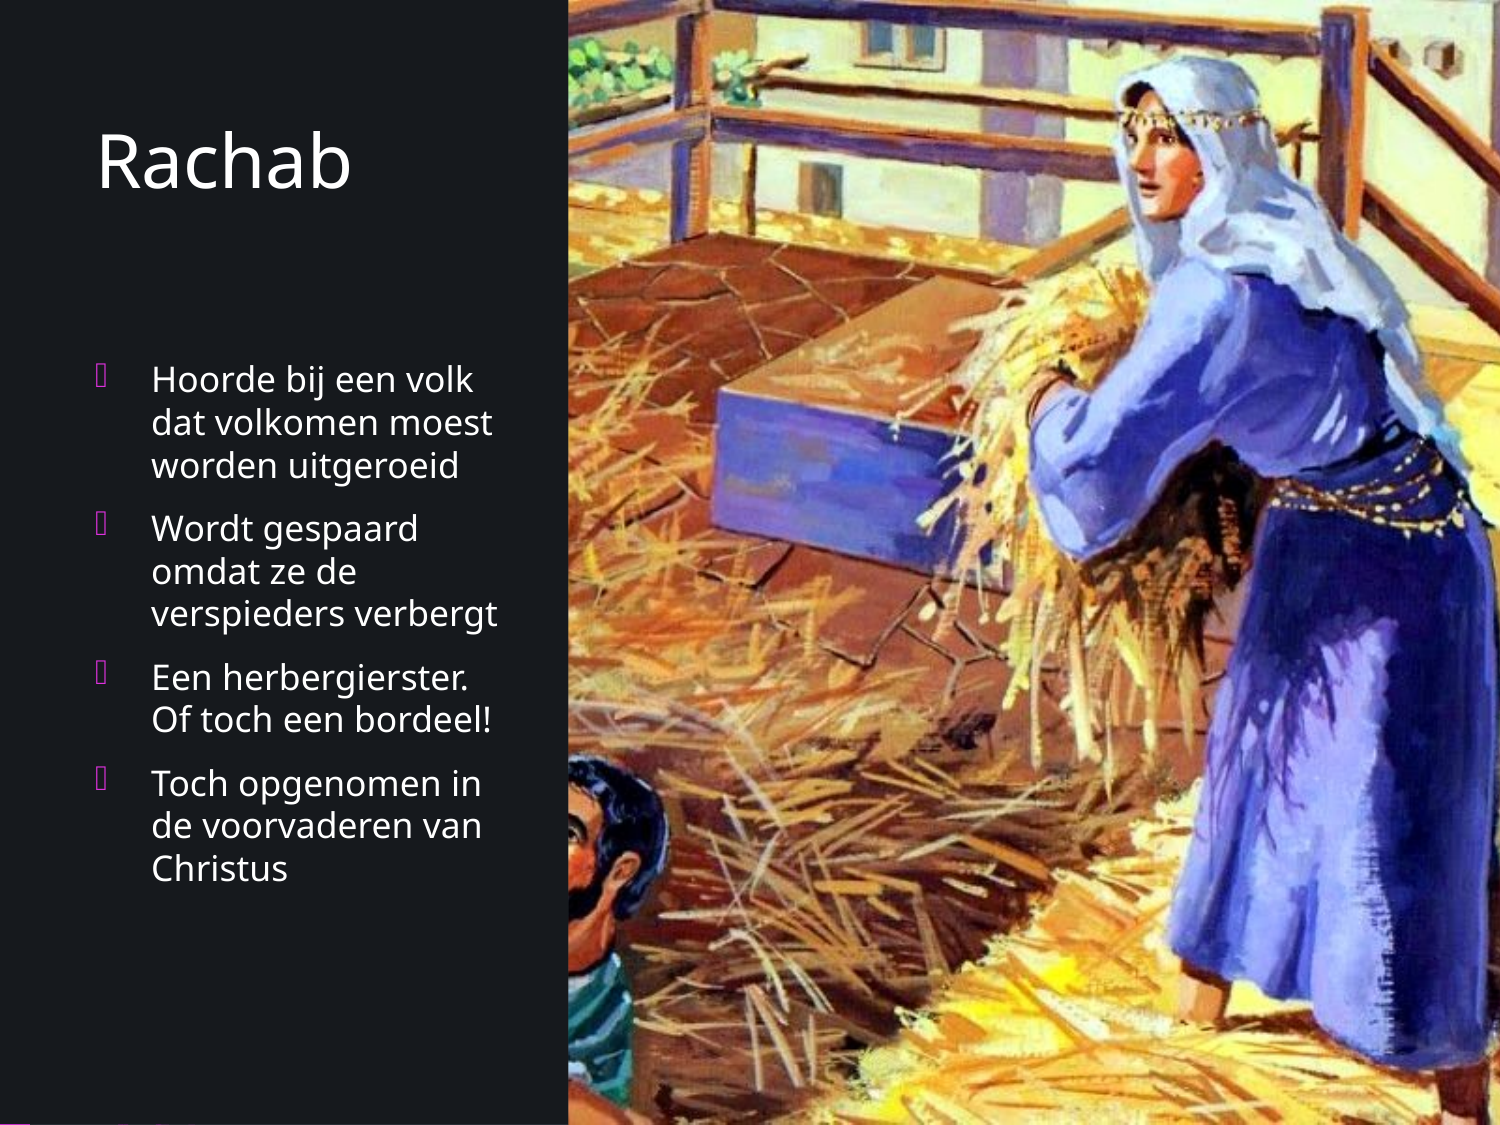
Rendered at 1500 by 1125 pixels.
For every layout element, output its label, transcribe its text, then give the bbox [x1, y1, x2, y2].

text_box [0, 0, 568, 1125]
list Hoorde bij een volk dat volkomen moest worden uitgeroeid Wordt gespaard omdat ze de verspieders verbergt Een herbergierster. Of toch een bordeel! Toch opgenomen in de voorvaderen van Christus [79, 350, 529, 967]
picture [568, 0, 1500, 1125]
title Rachab [79, 105, 529, 313]
